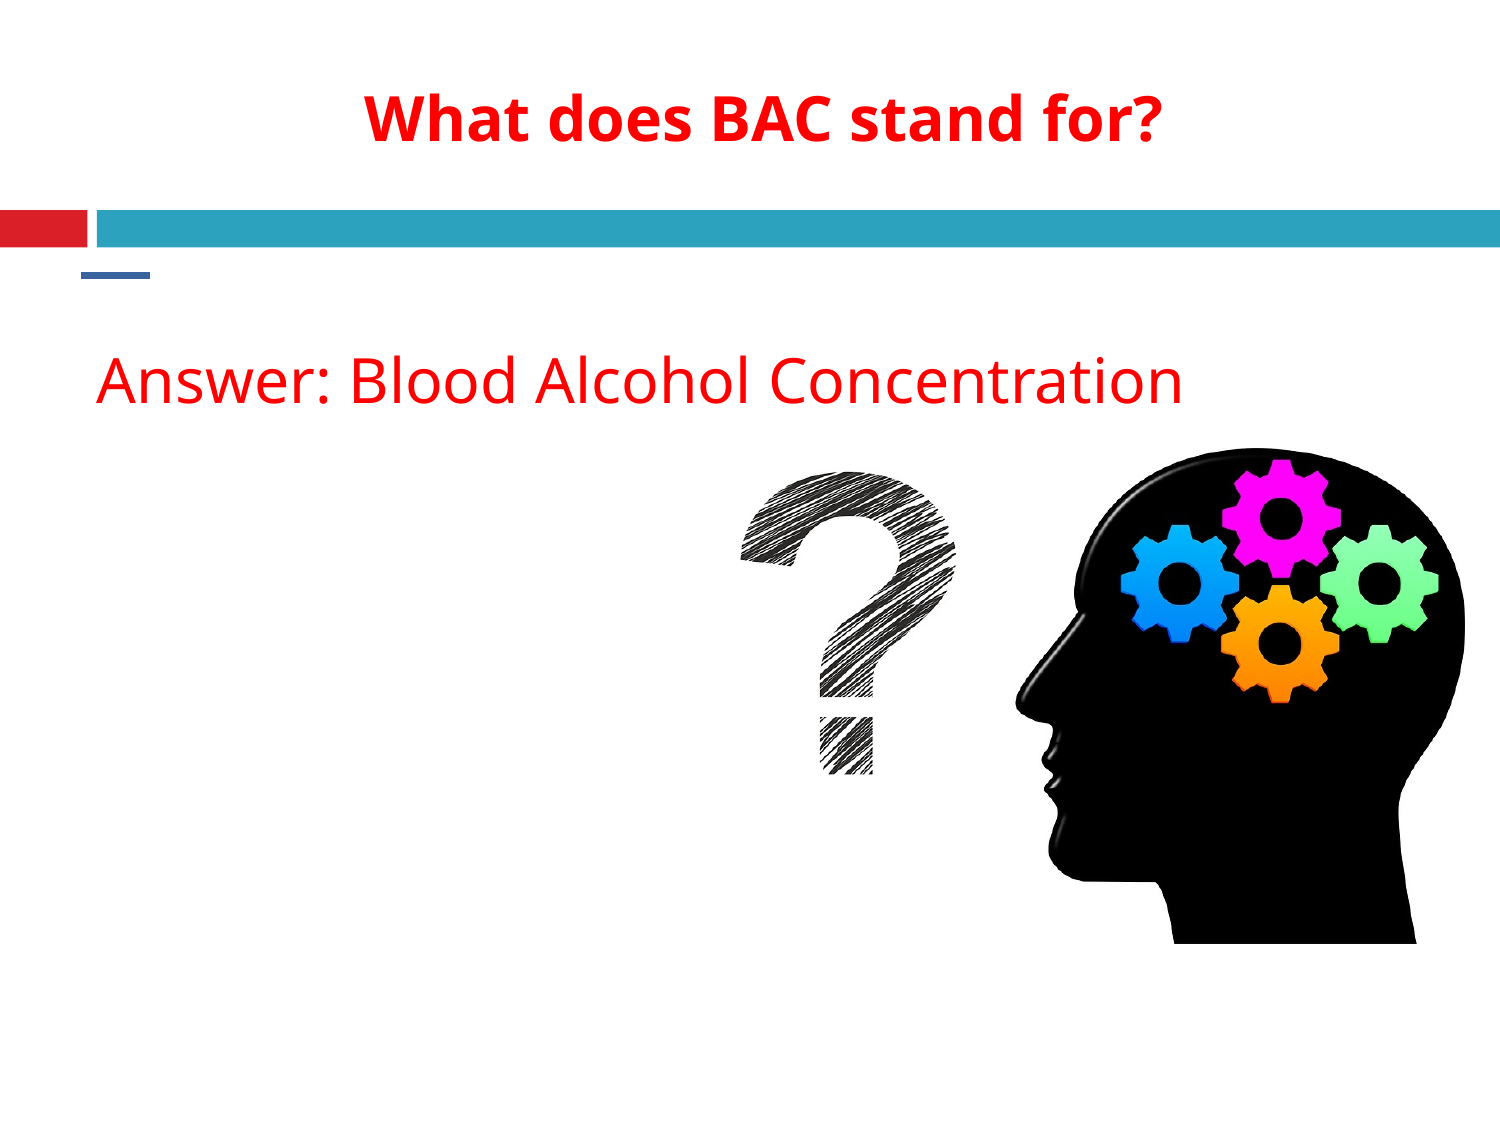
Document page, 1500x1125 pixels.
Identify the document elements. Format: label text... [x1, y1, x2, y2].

picture [677, 448, 1465, 944]
list Answer: Blood Alcohol Concentration [63, 325, 1437, 1000]
title What does BAC stand for? [77, 41, 1451, 192]
